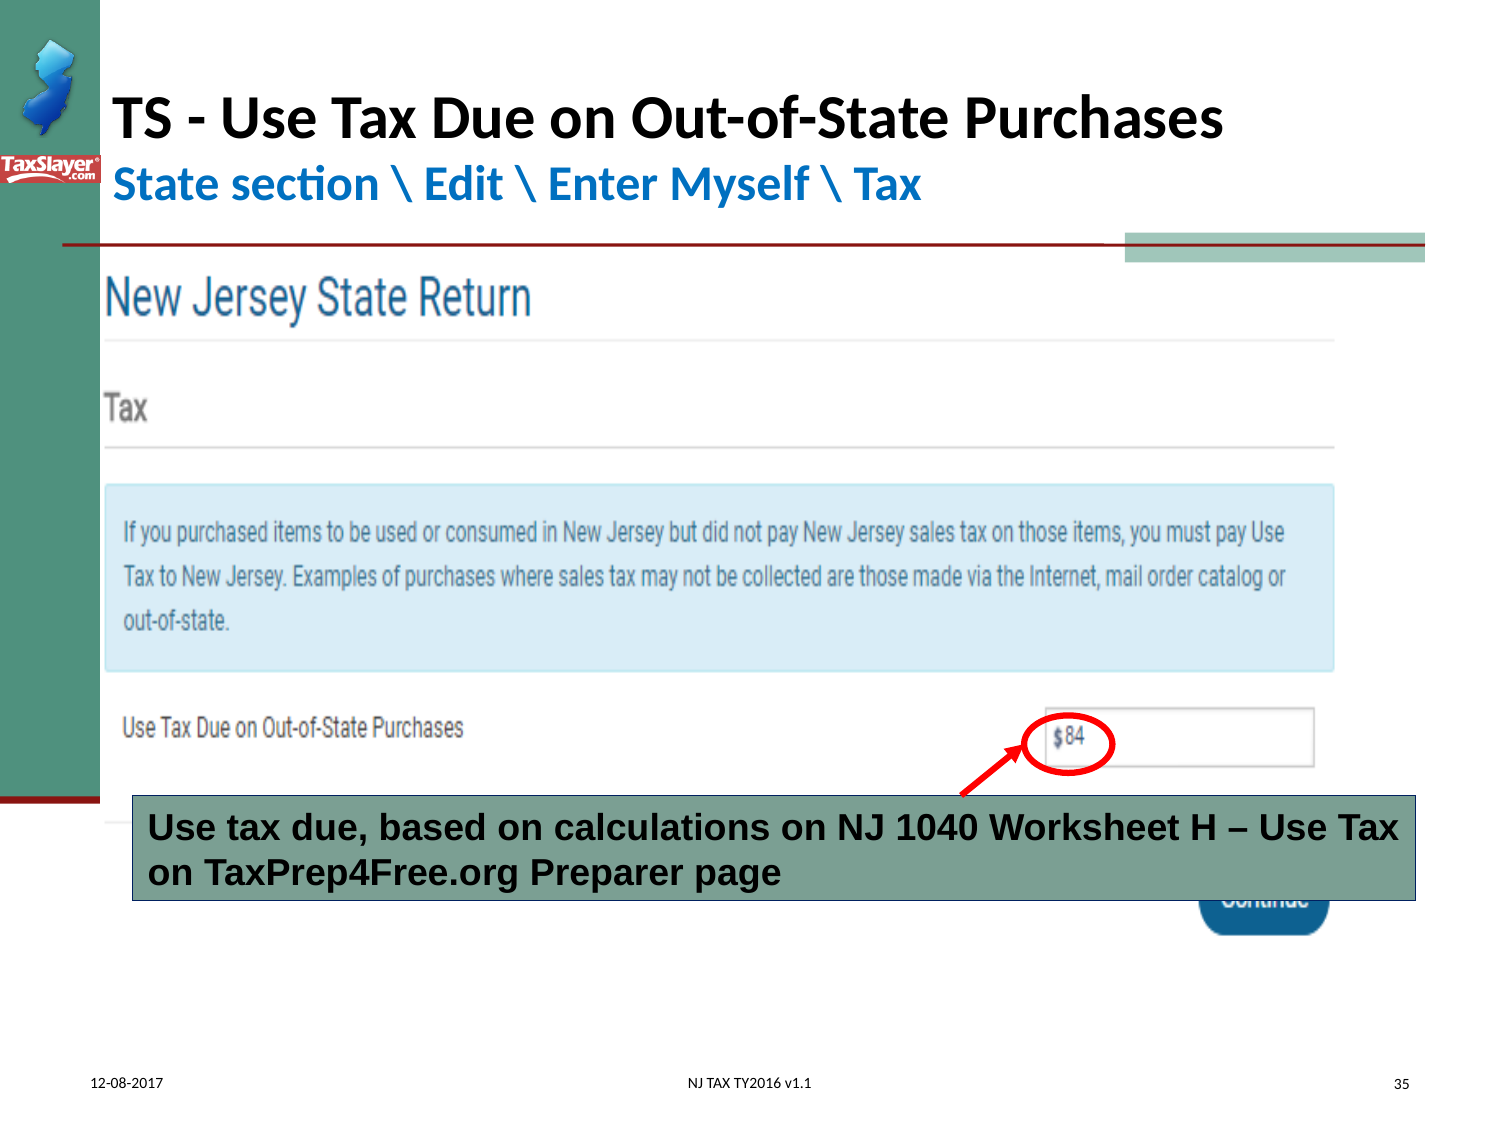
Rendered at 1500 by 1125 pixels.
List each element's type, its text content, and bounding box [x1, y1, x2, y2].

title TS - Use Tax Due on Out-of-State Purchases State section \ Edit \ Enter Myself \ Tax [97, 49, 1455, 238]
slide_number 35 [1112, 1049, 1426, 1101]
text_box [960, 743, 1025, 796]
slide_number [74, 1049, 401, 1100]
picture [0, 155, 101, 183]
picture [0, 37, 101, 139]
footer NJ TAX TY2016 v1.1 [496, 1050, 1004, 1100]
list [100, 263, 1343, 951]
text_box Use tax due, based on calculations on NJ 1040 Worksheet H – Use Tax on TaxPrep4Free.org Preparer page [1347, 795, 1416, 901]
